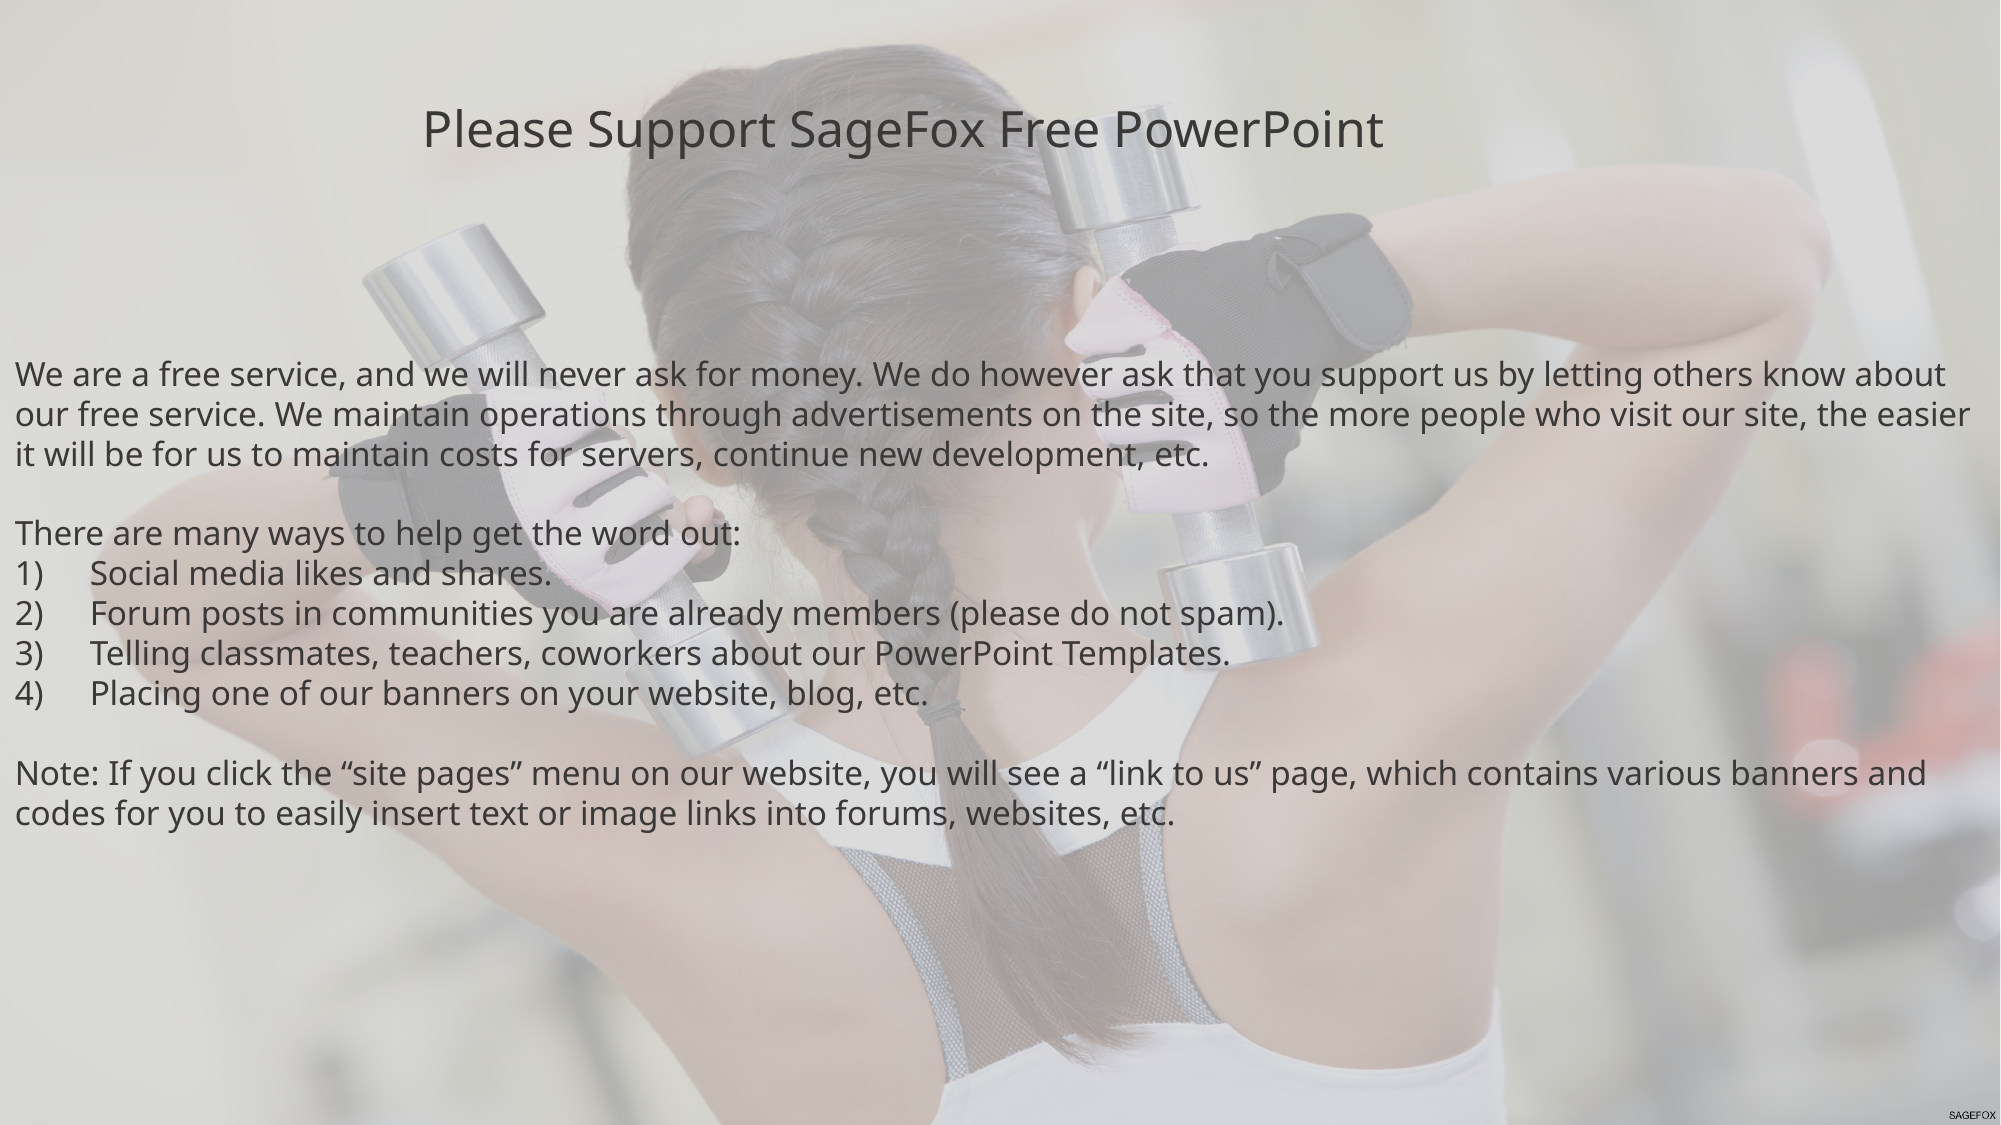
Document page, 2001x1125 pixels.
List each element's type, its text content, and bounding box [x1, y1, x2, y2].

title Please Support SageFox Free PowerPoint [363, 72, 1444, 190]
text_box We are a free service, and we will never ask for money. We do however ask that you support us by letting others know about our free service. We maintain operations through advertisements on the site, so the more people who visit our site, the easier it will be for us to maintain costs for servers, continue new development, etc. There are many ways to help get the word out: Social media likes and shares. Forum posts in communities you are already members (please do not spam). Telling classmates, teachers, coworkers about our PowerPoint Templates. Placing one of our banners on your website, blog, etc. Note: If you click the “site pages” menu on our website, you will see a “link to us” page, which contains various banners and codes for you to easily insert text or image links into forums, websites, etc. [0, 0, 2000, 1125]
